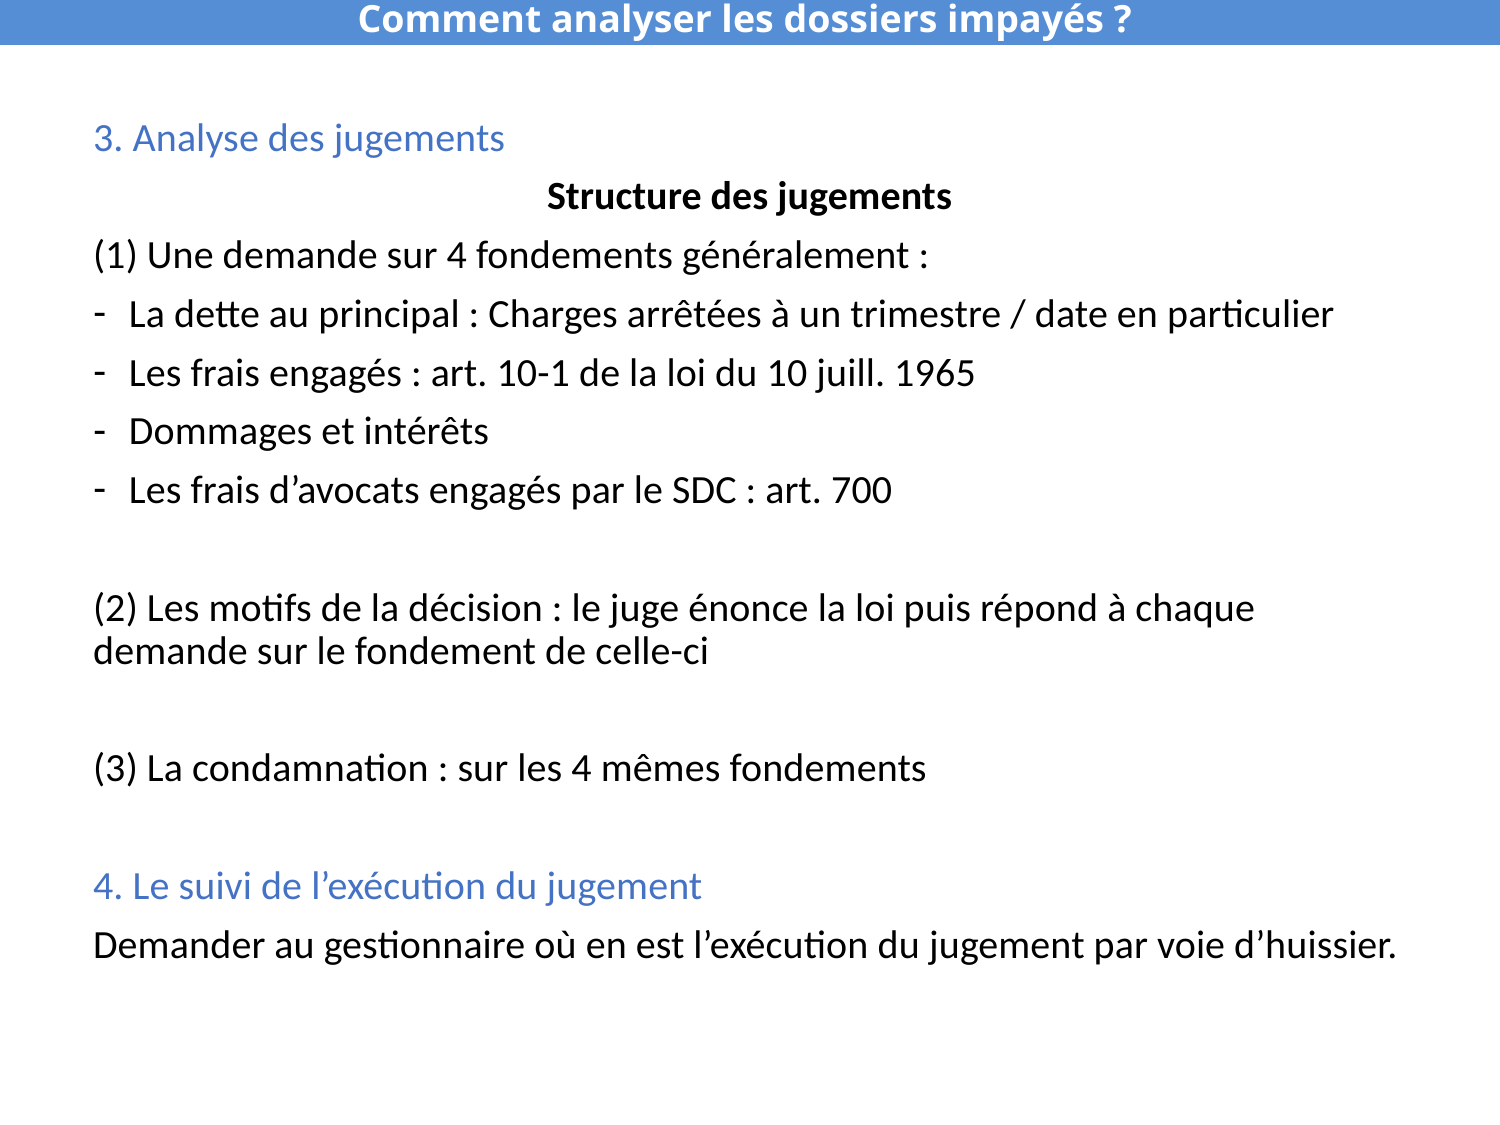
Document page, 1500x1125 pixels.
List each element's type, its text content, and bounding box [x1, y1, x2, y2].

text_box Comment analyser les dossiers impayés ? [0, 0, 1500, 45]
list 3. Analyse des jugements Structure des jugements (1) Une demande sur 4 fondements généralement : La dette au principal : Charges arrêtées à un trimestre / date en particulier Les frais engagés : art. 10-1 de la loi du 10 juill. 1965 Dommages et intérêts Les frais d’avocats engagés par le SDC : art. 700 (2) Les motifs de la décision : le juge énonce la loi puis répond à chaque demande sur le fondement de celle-ci (3) La condamnation : sur les 4 mêmes fondements 4. Le suivi de l’exécution du jugement Demander au gestionnaire où en est l’exécution du jugement par voie d’huissier. [78, 108, 1422, 985]
